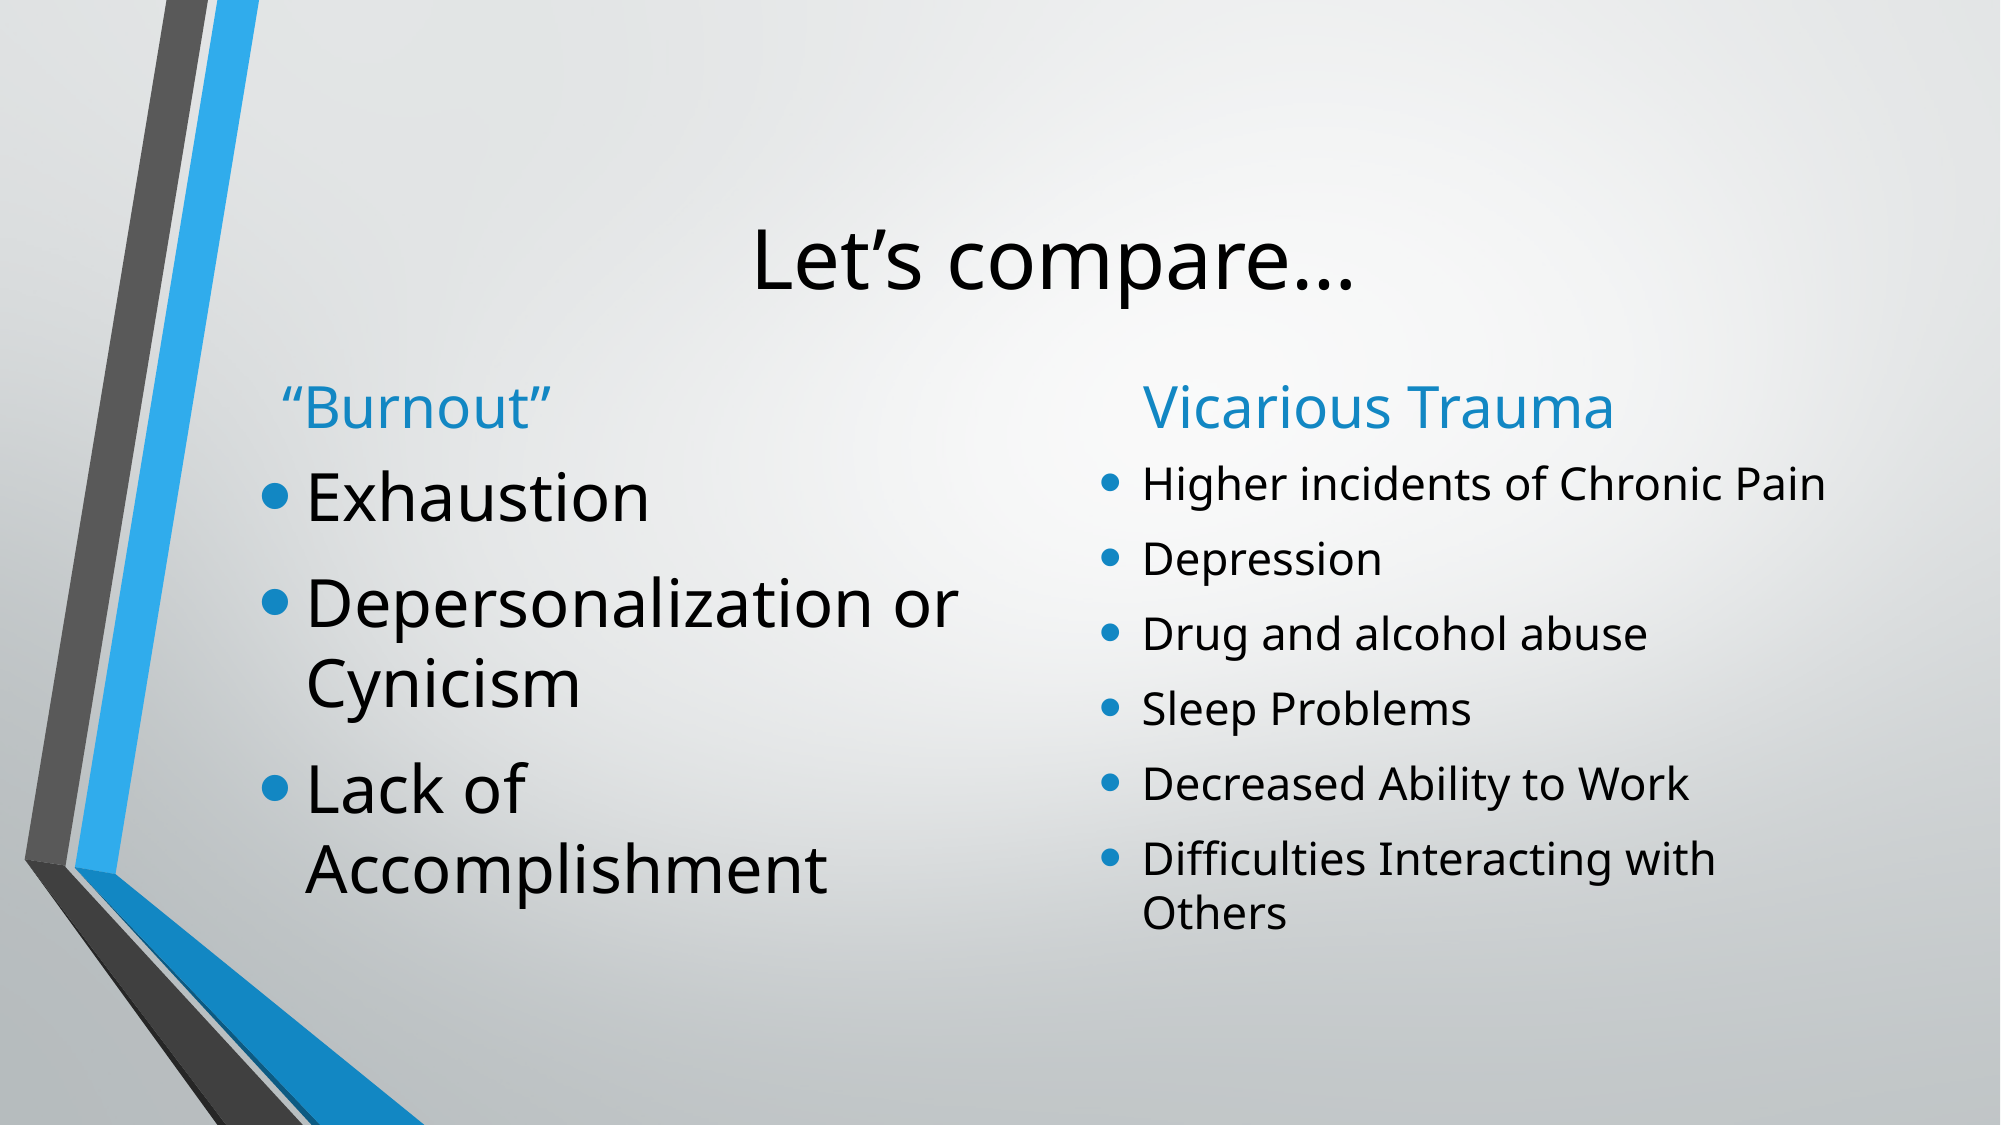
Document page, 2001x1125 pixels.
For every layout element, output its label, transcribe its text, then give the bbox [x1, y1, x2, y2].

list “Burnout” [267, 352, 1023, 447]
list Exhaustion Depersonalization or Cynicism Lack of Accomplishment [243, 447, 1047, 950]
title Let’s compare… [243, 112, 1887, 400]
list Higher incidents of Chronic Pain Depression Drug and alcohol abuse Sleep Problems Decreased Ability to Work Difficulties Interacting with Others [1083, 447, 1887, 950]
list Vicarious Trauma [1128, 352, 1887, 447]
